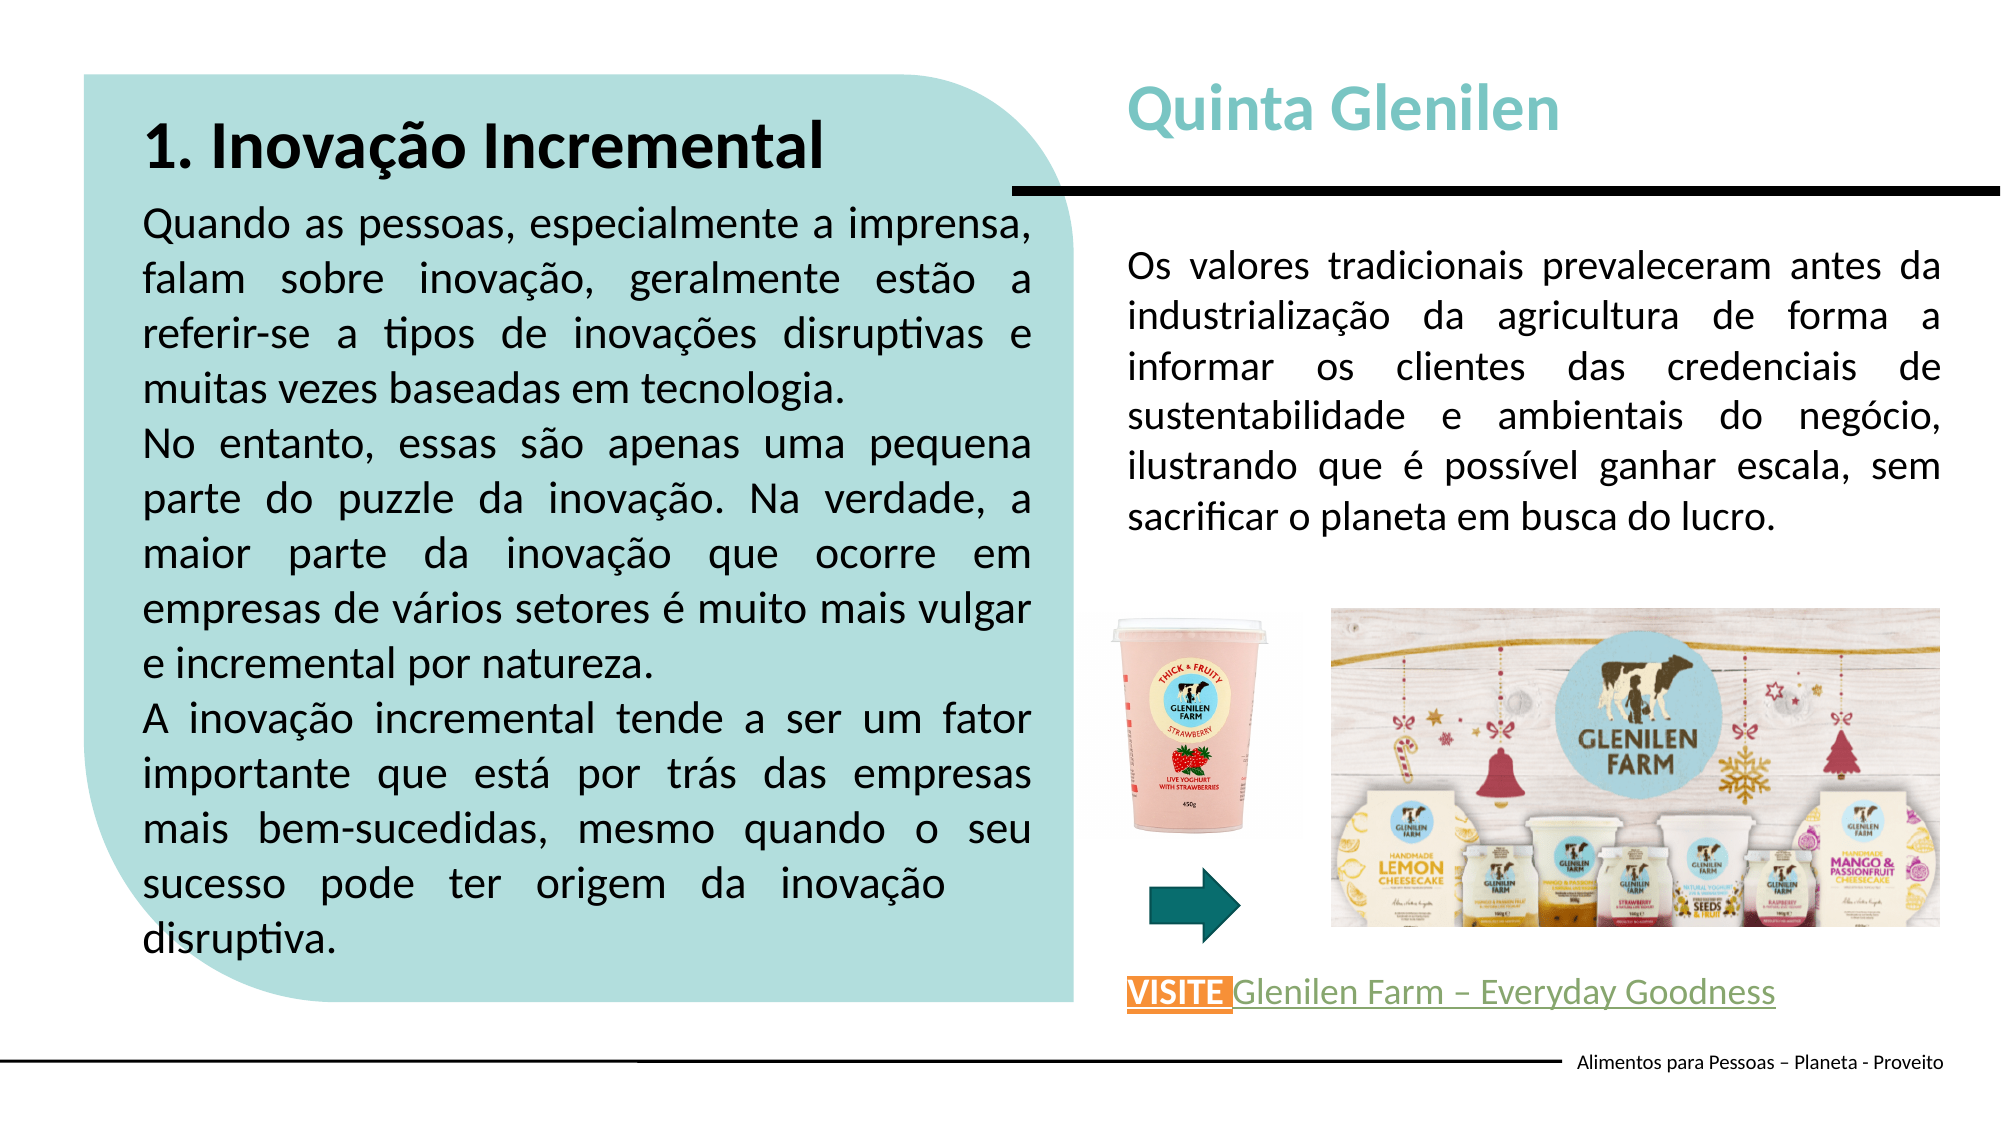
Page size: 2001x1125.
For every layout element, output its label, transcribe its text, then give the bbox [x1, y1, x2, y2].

list Quando as pessoas, especialmente a imprensa, falam sobre inovação, geralmente estão a referir-se a tipos de inovações disruptivas e muitas vezes baseadas em tecnologia. No entanto, essas são apenas uma pequena parte do puzzle da inovação. Na verdade, a maior parte da inovação que ocorre em empresas de vários setores é muito mais vulgar e incremental por natureza. A inovação incremental tende a ser um fator importante que está por trás das empresas mais bem-sucedidas, mesmo quando o seu sucesso pode ter origem da inovação disruptiva. [127, 185, 1049, 927]
text_box [975, 537, 1025, 588]
text_box Os valores tradicionais prevaleceram antes da industrialização da agricultura de forma a informar os clientes das credenciais de sustentabilidade e ambientais do negócio, ilustrando que é possível ganhar escala, sem sacrificar o planeta em busca do lucro. [1112, 230, 1957, 546]
text_box VISITE Glenilen Farm – Everyday Goodness [1112, 959, 2000, 1020]
picture [1076, 612, 1303, 839]
text_box [1149, 867, 1241, 944]
picture [1331, 608, 1940, 927]
text_box Quinta Glenilen [1112, 56, 2000, 151]
list 1. Inovação Incremental [127, 101, 947, 185]
